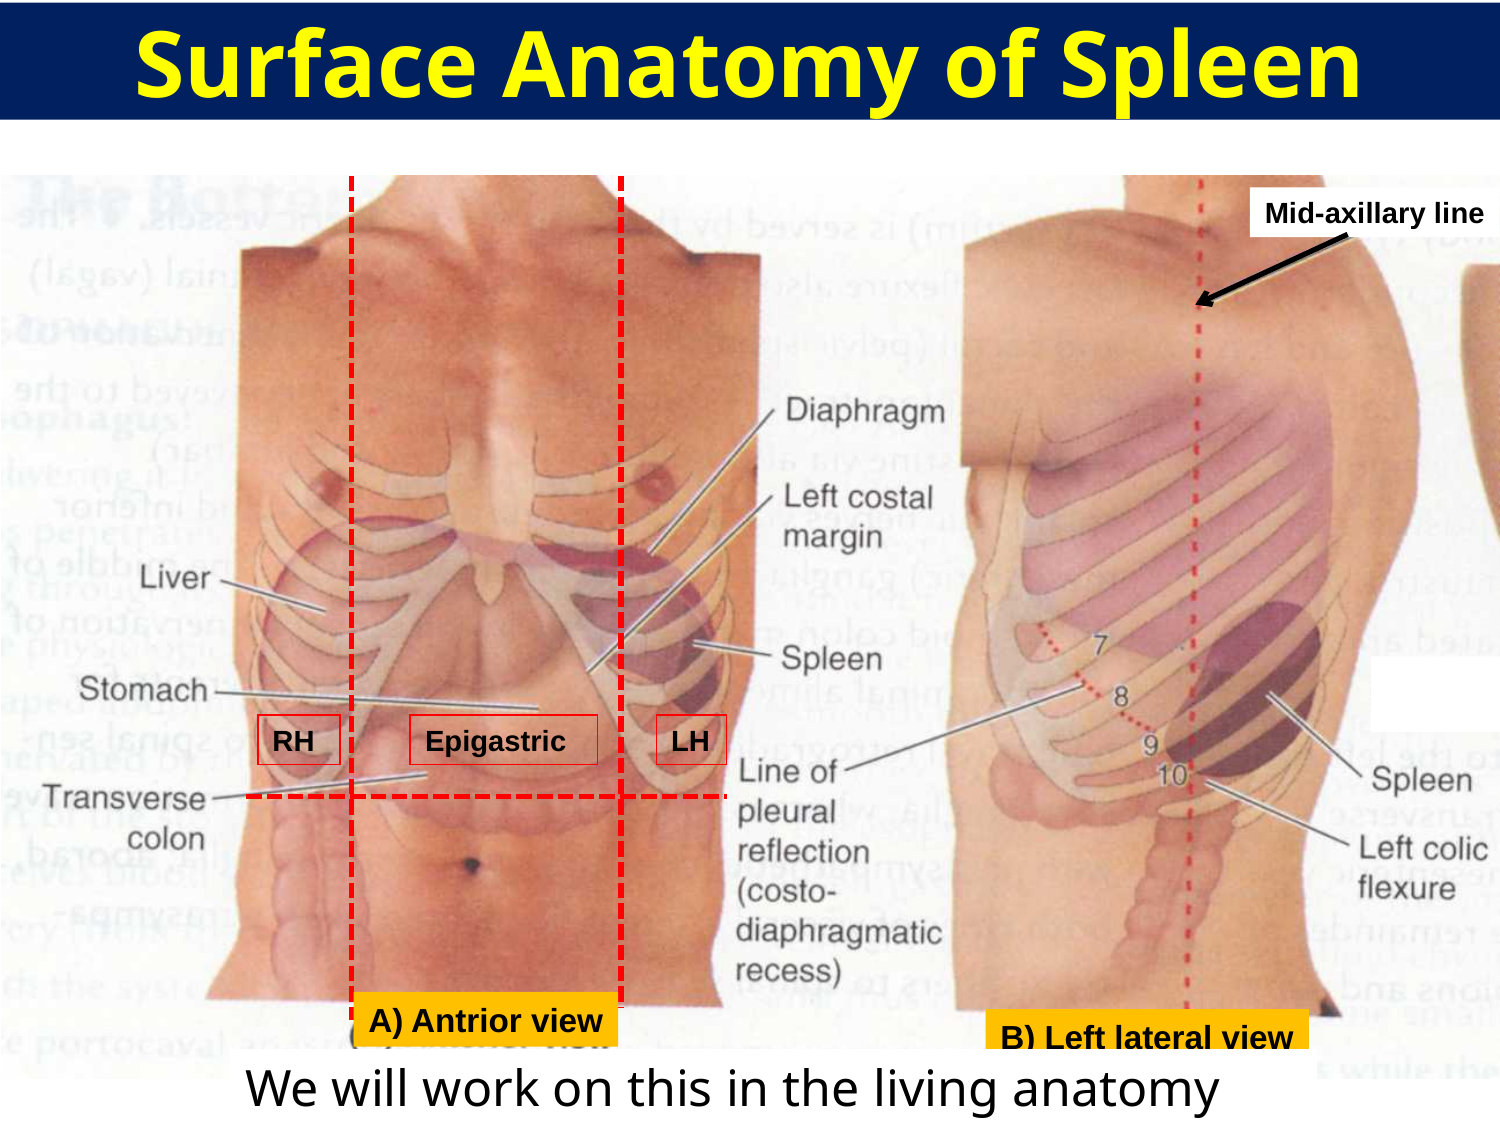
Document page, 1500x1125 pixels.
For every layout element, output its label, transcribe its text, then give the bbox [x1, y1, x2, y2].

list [1, 175, 1500, 1079]
title Surface Anatomy of Spleen [0, 2, 1500, 120]
text_box We will work on this in the living anatomy class [230, 1085, 1317, 1125]
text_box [1195, 234, 1348, 305]
